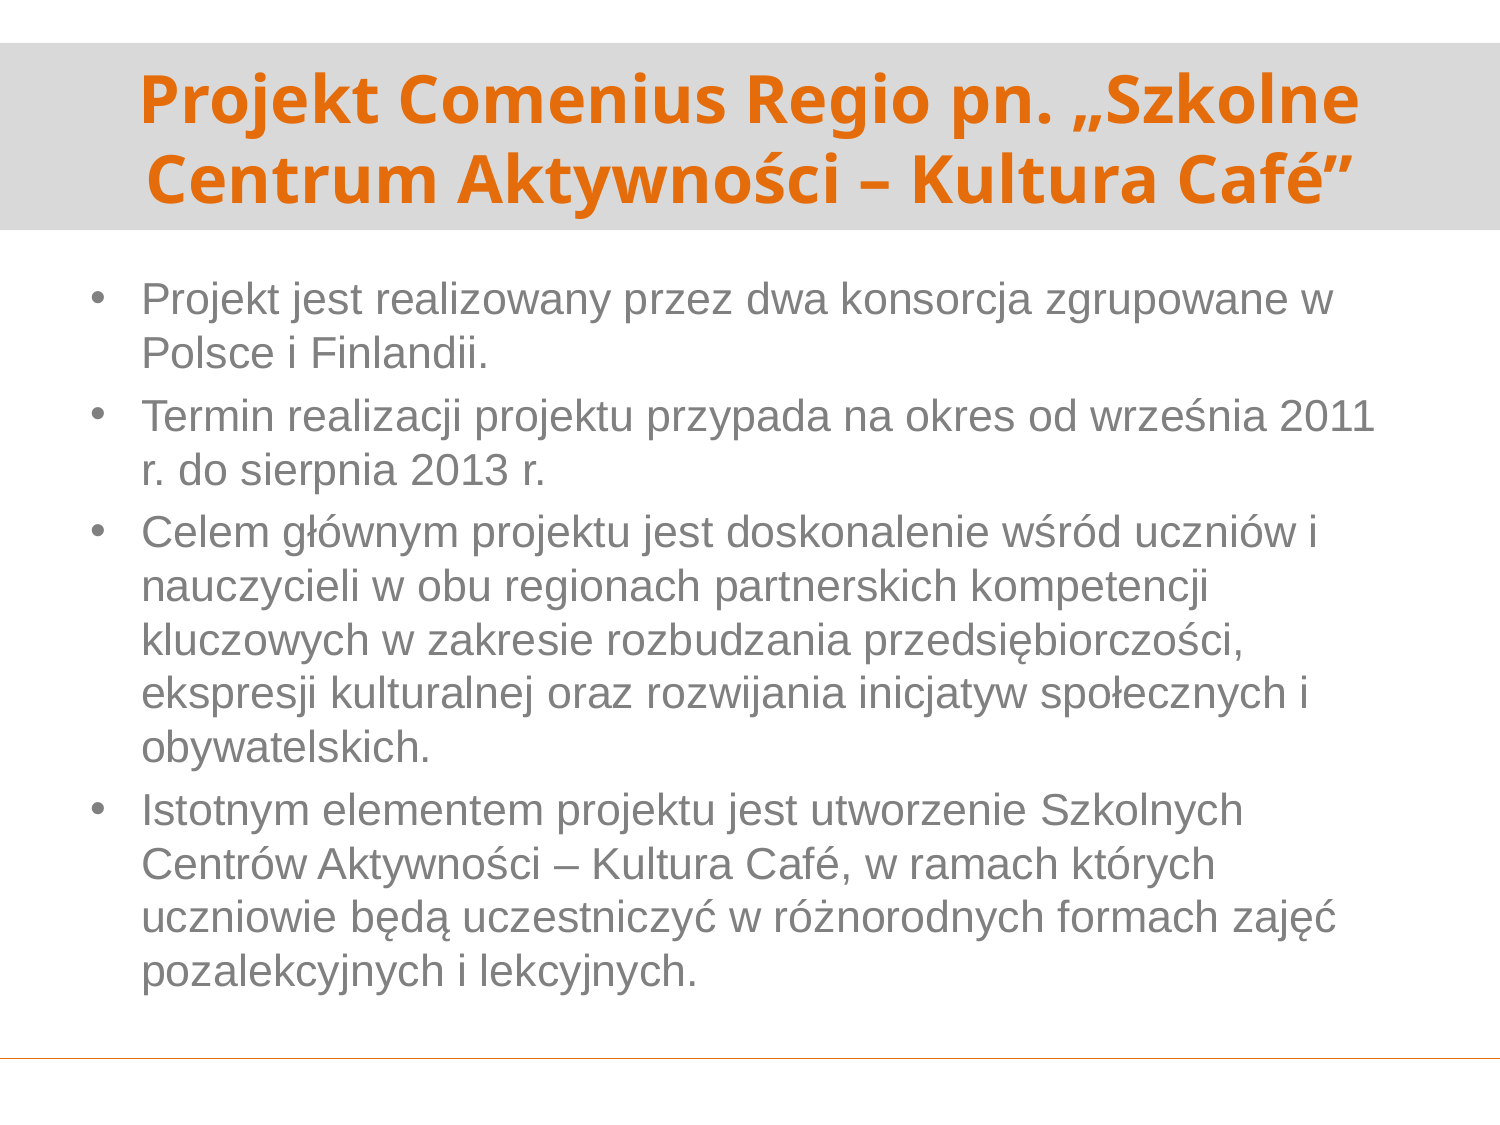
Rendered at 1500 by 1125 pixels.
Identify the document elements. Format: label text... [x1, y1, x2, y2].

title Projekt Comenius Regio pn. „Szkolne Centrum Aktywności – Kultura Café” [0, 42, 1500, 231]
list Projekt jest realizowany przez dwa konsorcja zgrupowane w Polsce i Finlandii. Termin realizacji projektu przypada na okres od września 2011 r. do sierpnia 2013 r. Celem głównym projektu jest doskonalenie wśród uczniów i nauczycieli w obu regionach partnerskich kompetencji kluczowych w zakresie rozbudzania przedsiębiorczości, ekspresji kulturalnej oraz rozwijania inicjatyw społecznych i obywatelskich. Istotnym elementem projektu jest utworzenie Szkolnych Centrów Aktywności – Kultura Café, w ramach których uczniowie będą uczestniczyć w różnorodnych formach zajęć pozalekcyjnych i lekcyjnych. [75, 262, 1425, 1005]
